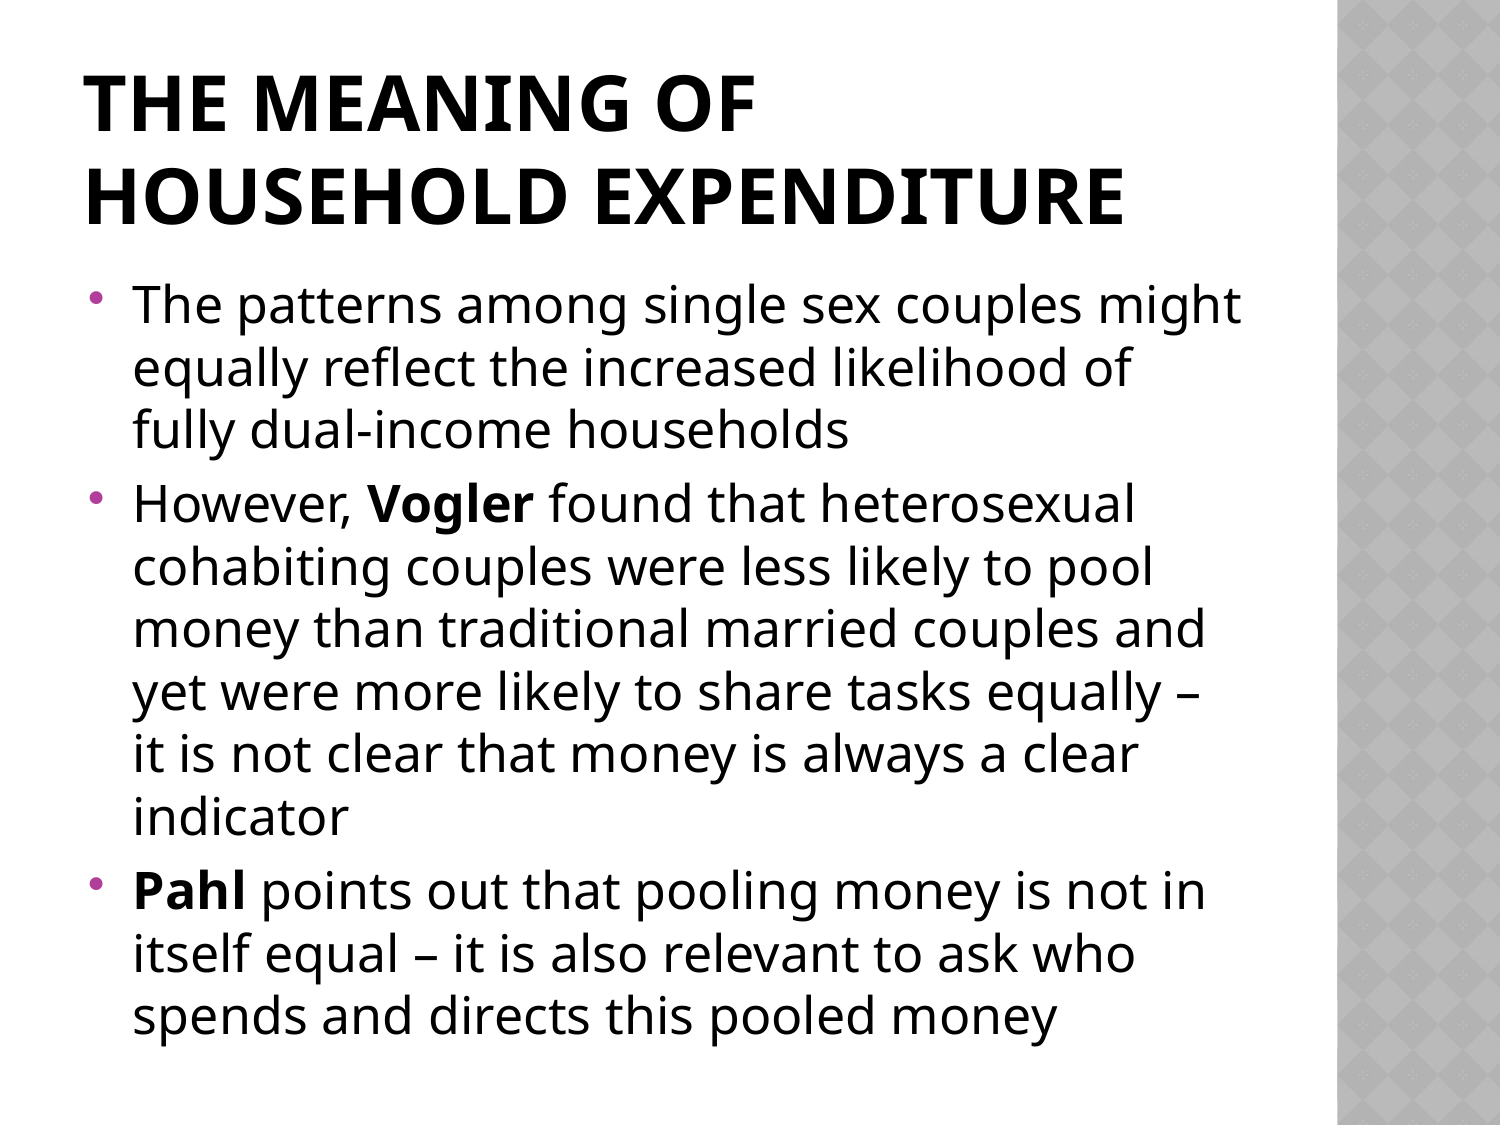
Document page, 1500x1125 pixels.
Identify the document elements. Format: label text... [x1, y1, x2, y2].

title The meaning of household expenditure [75, 52, 1263, 240]
list The patterns among single sex couples might equally reflect the increased likelihood of fully dual-income households However, Vogler found that heterosexual cohabiting couples were less likely to pool money than traditional married couples and yet were more likely to share tasks equally – it is not clear that money is always a clear indicator Pahl points out that pooling money is not in itself equal – it is also relevant to ask who spends and directs this pooled money [75, 264, 1263, 1059]
